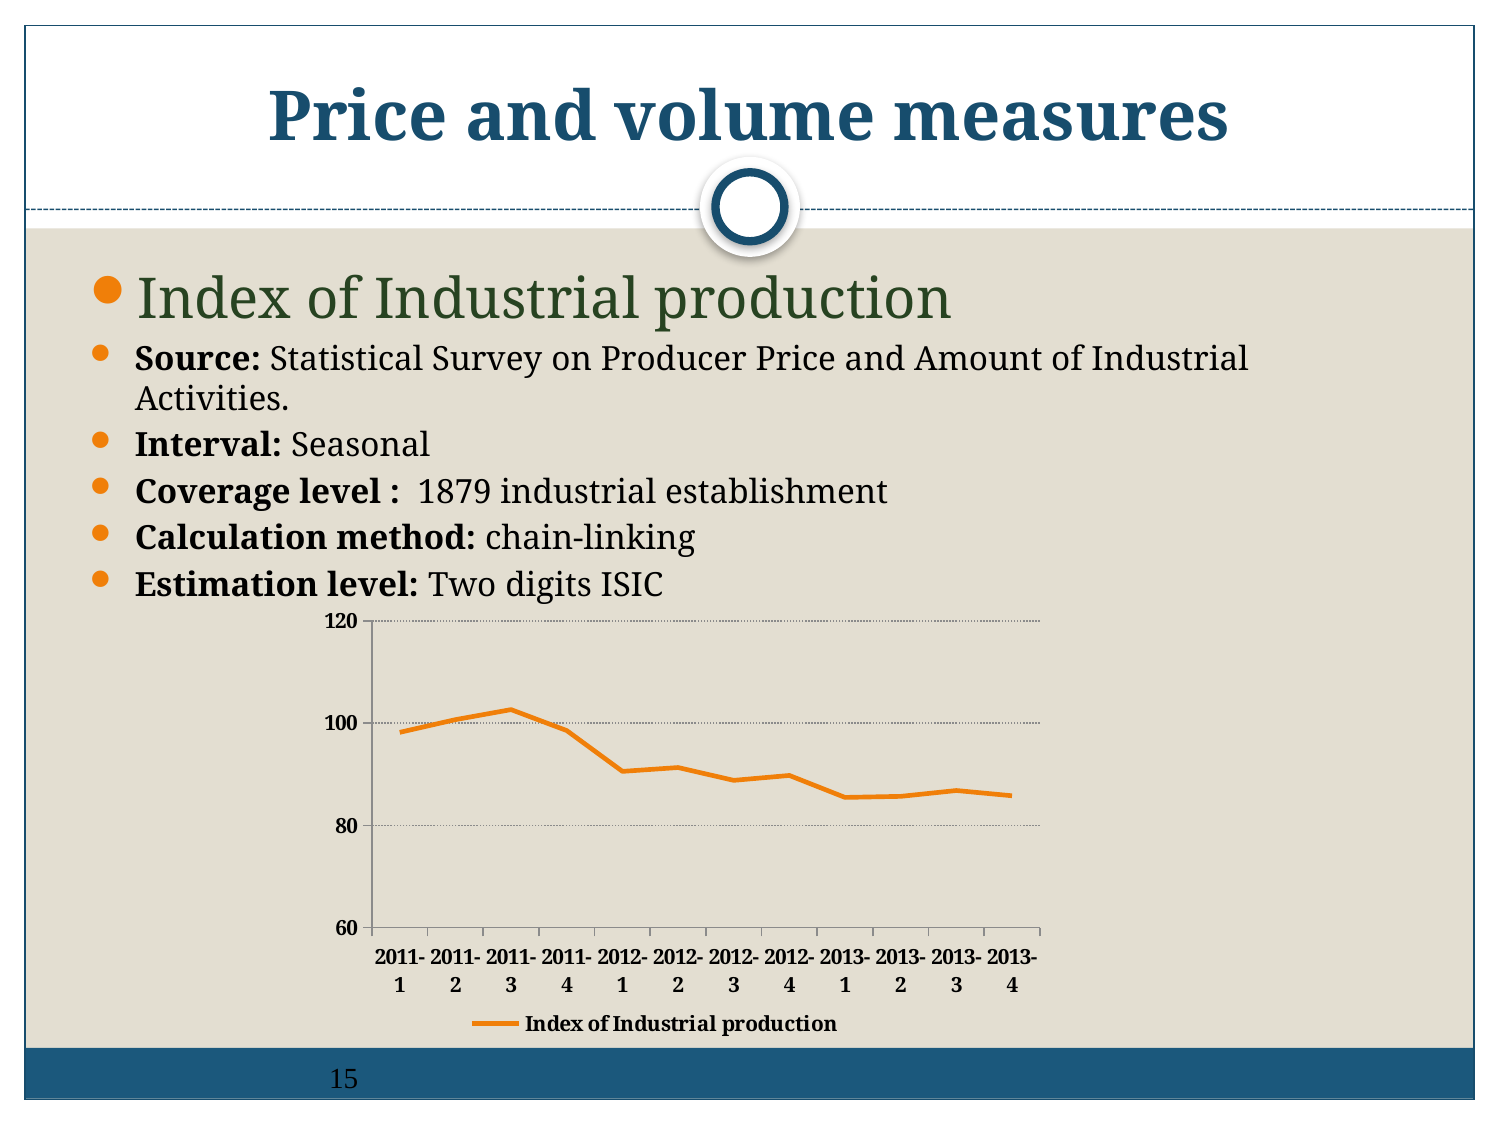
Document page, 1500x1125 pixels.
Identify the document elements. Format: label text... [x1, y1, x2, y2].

chart [312, 597, 1064, 1049]
title Price and volume measures [49, 37, 1450, 162]
footer 15 [50, 1051, 638, 1112]
list Index of Industrial production Source: Statistical Survey on Producer Price and Amount of Industrial Activities. Interval: Seasonal Coverage level : 1879 industrial establishment Calculation method: chain-linking Estimation level: Two digits ISIC [75, 255, 1425, 1090]
